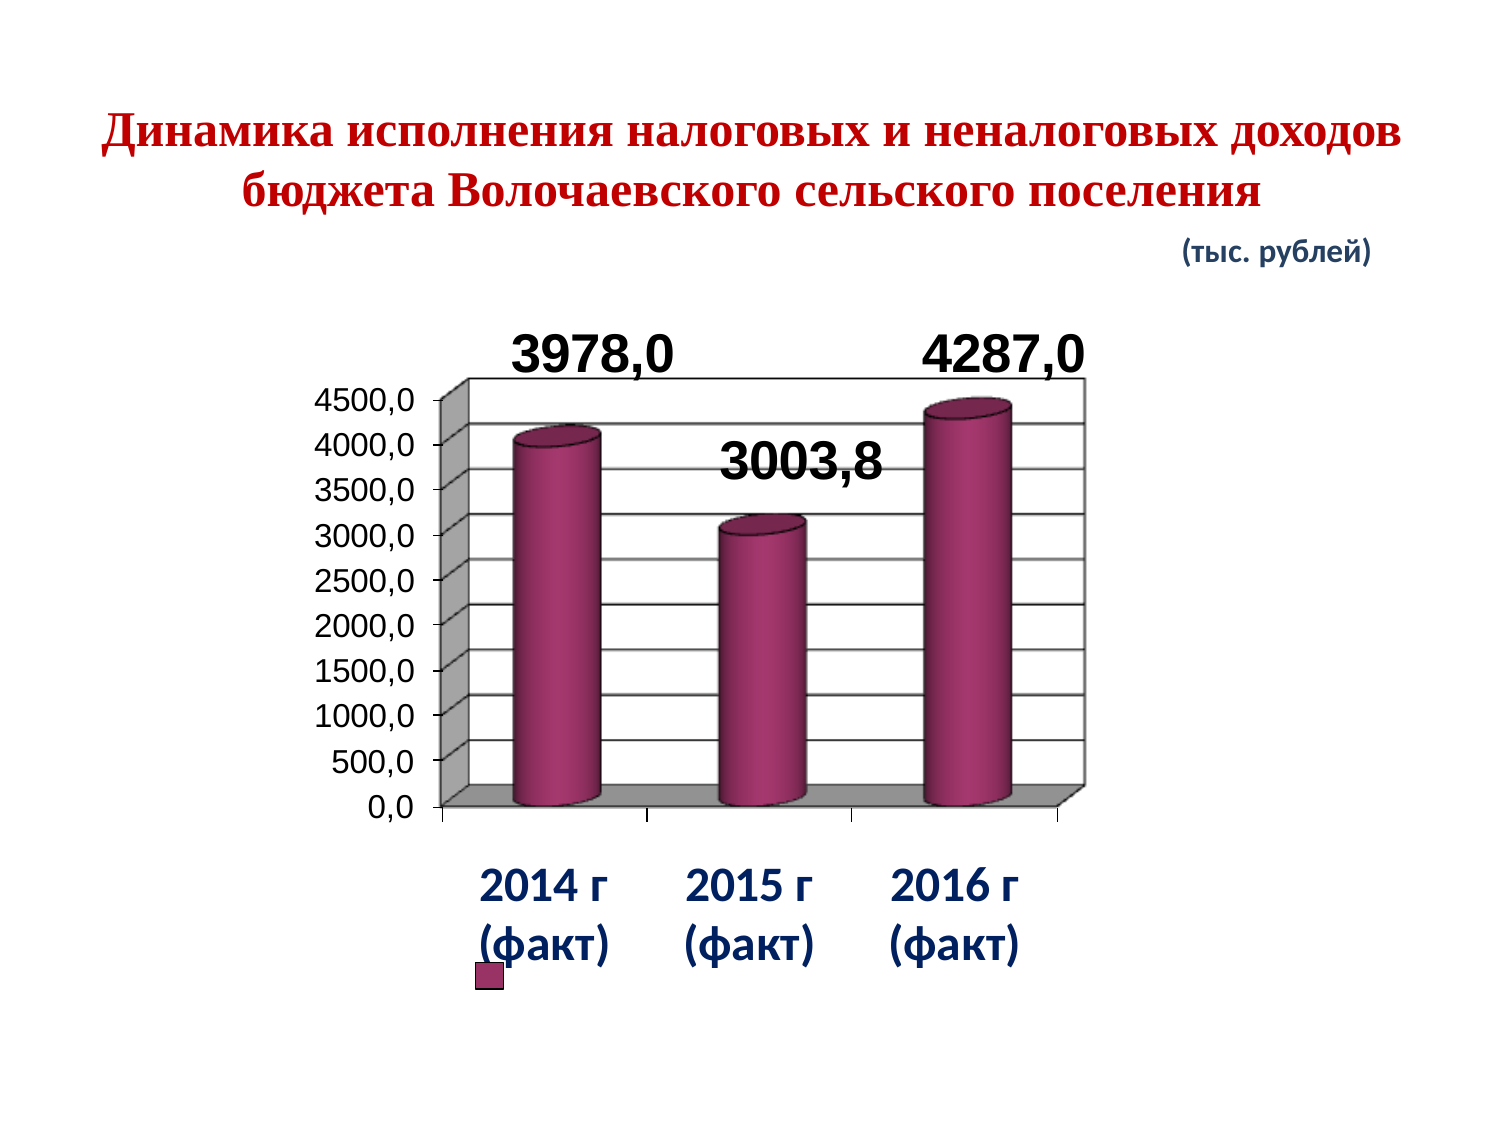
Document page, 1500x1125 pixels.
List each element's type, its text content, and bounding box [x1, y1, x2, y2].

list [142, 305, 1244, 1035]
title Динамика исполнения налоговых и неналоговых доходов бюджета Волочаевского сельского поселения (тыс. рублей) [76, 89, 1428, 278]
